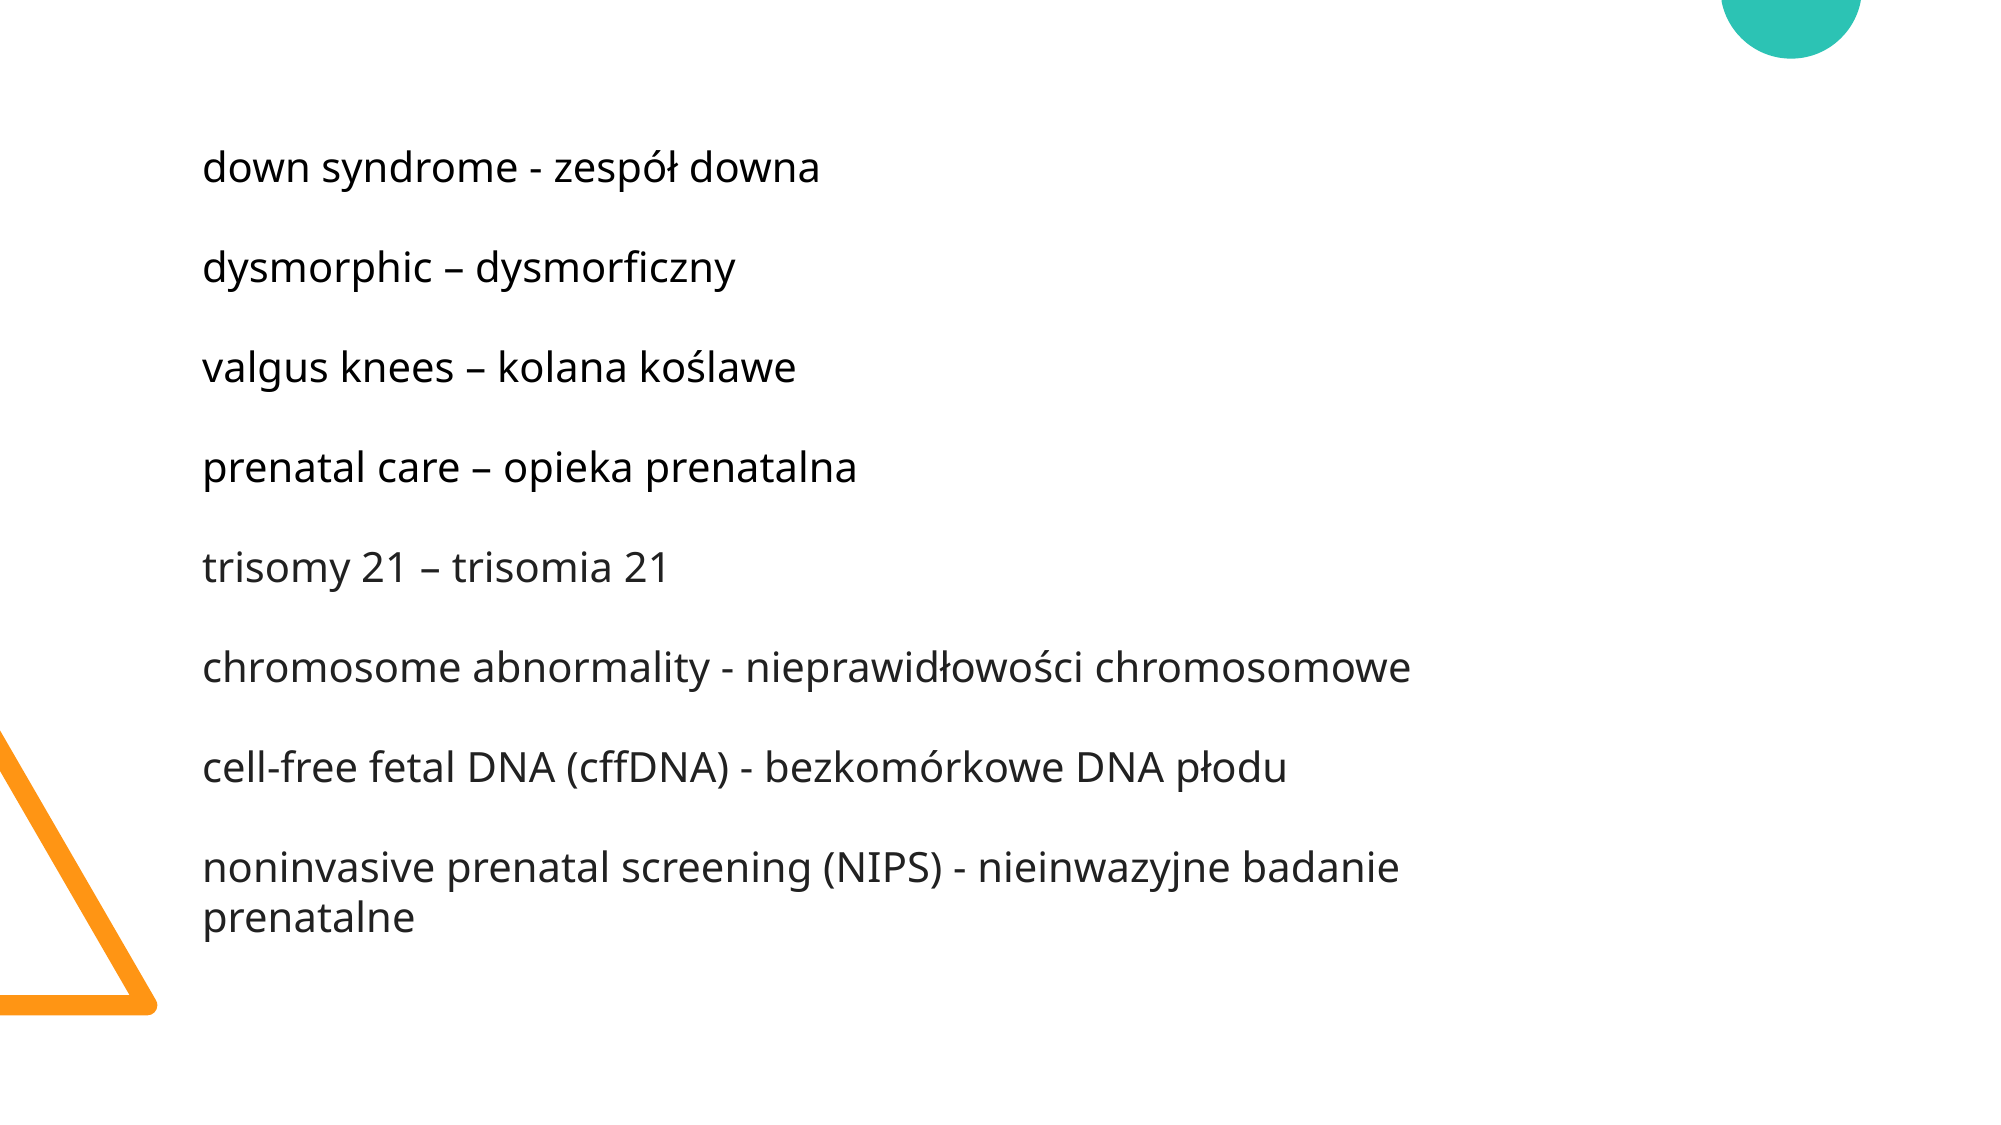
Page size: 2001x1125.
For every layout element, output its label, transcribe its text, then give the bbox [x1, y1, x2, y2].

text_box down syndrome - zespół downa dysmorphic – dysmorficzny valgus knees – kolana koślawe prenatal care – opieka prenatalna trisomy 21 – trisomia 21 chromosome abnormality - nieprawidłowości chromosomowe cell-free fetal DNA (cffDNA) - bezkomórkowe DNA płodu noninvasive prenatal screening (NIPS) - nieinwazyjne badanie prenatalne [187, 133, 1573, 986]
